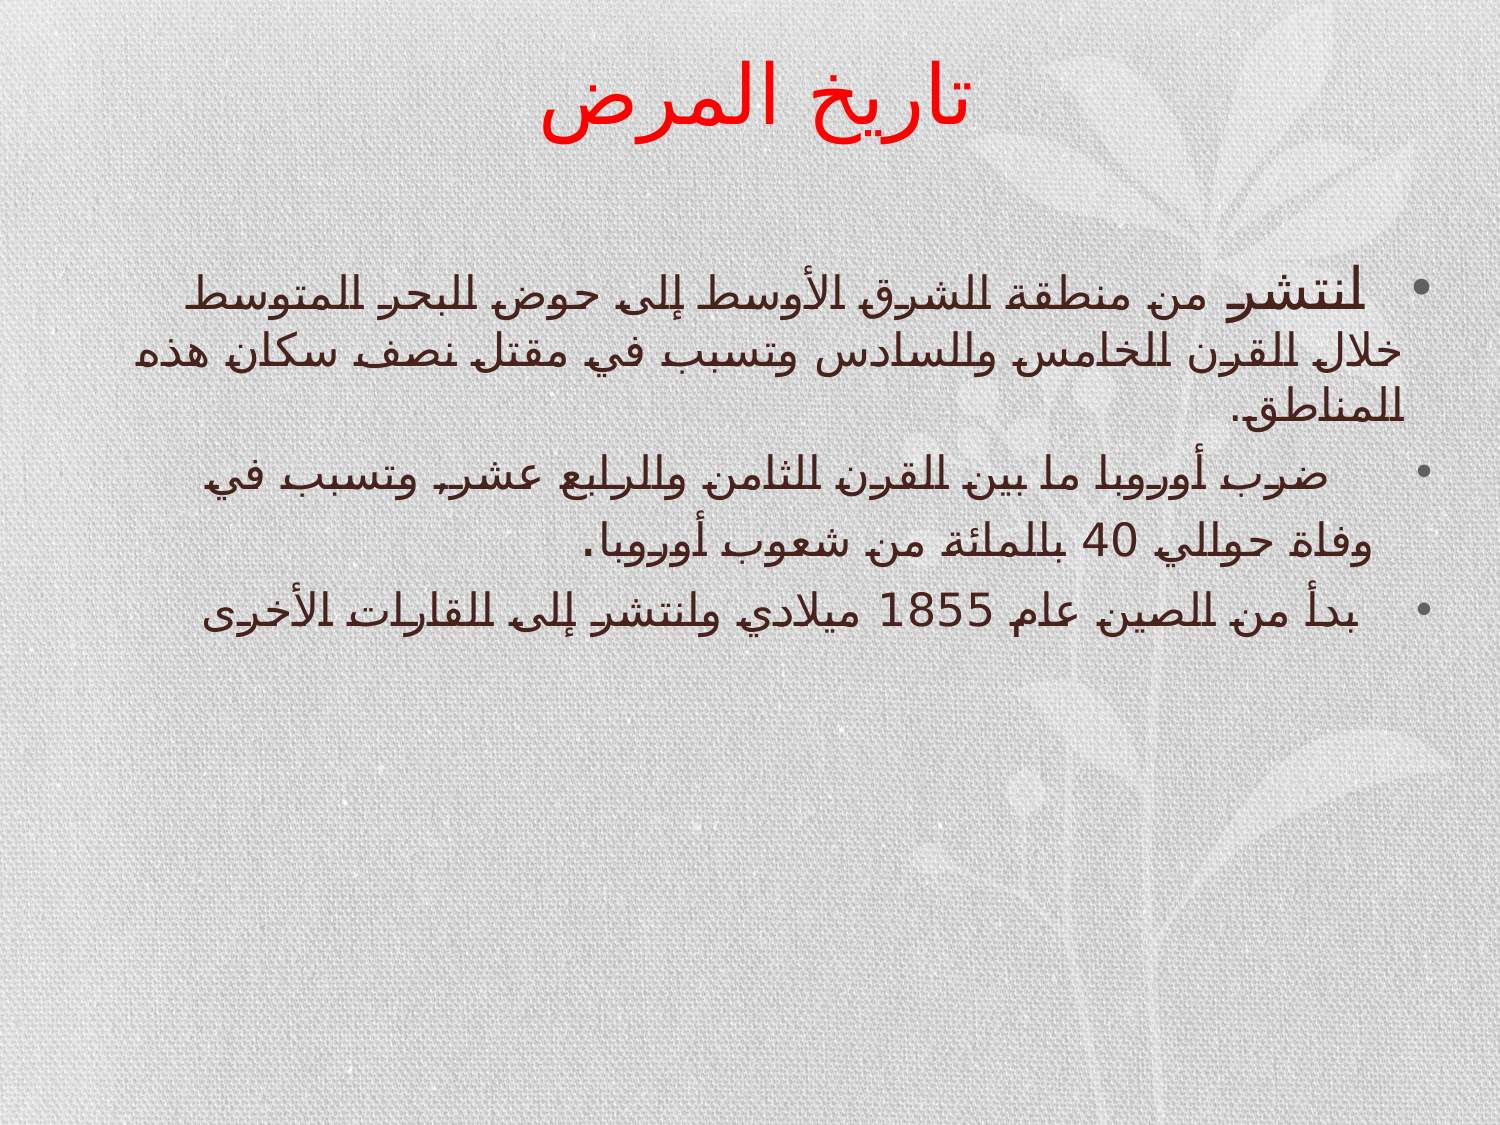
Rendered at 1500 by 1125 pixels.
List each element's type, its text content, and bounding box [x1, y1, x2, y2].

title تاريخ المرض [80, 56, 1431, 149]
list انتشر من منطقة الشرق الأوسط إلى حوض البحر المتوسط خلال القرن الخامس والسادس وتسبب في مقتل نصف سكان هذه المناطق. ضرب أوروبا ما بين القرن الثامن والرابع عشر, وتسبب في وفاة حوالي 40 بالمائة من شعوب أوروبا. بدأ من الصين عام 1855 ميلادي وانتشر إلى القارات الأخرى [98, 243, 1447, 1016]
